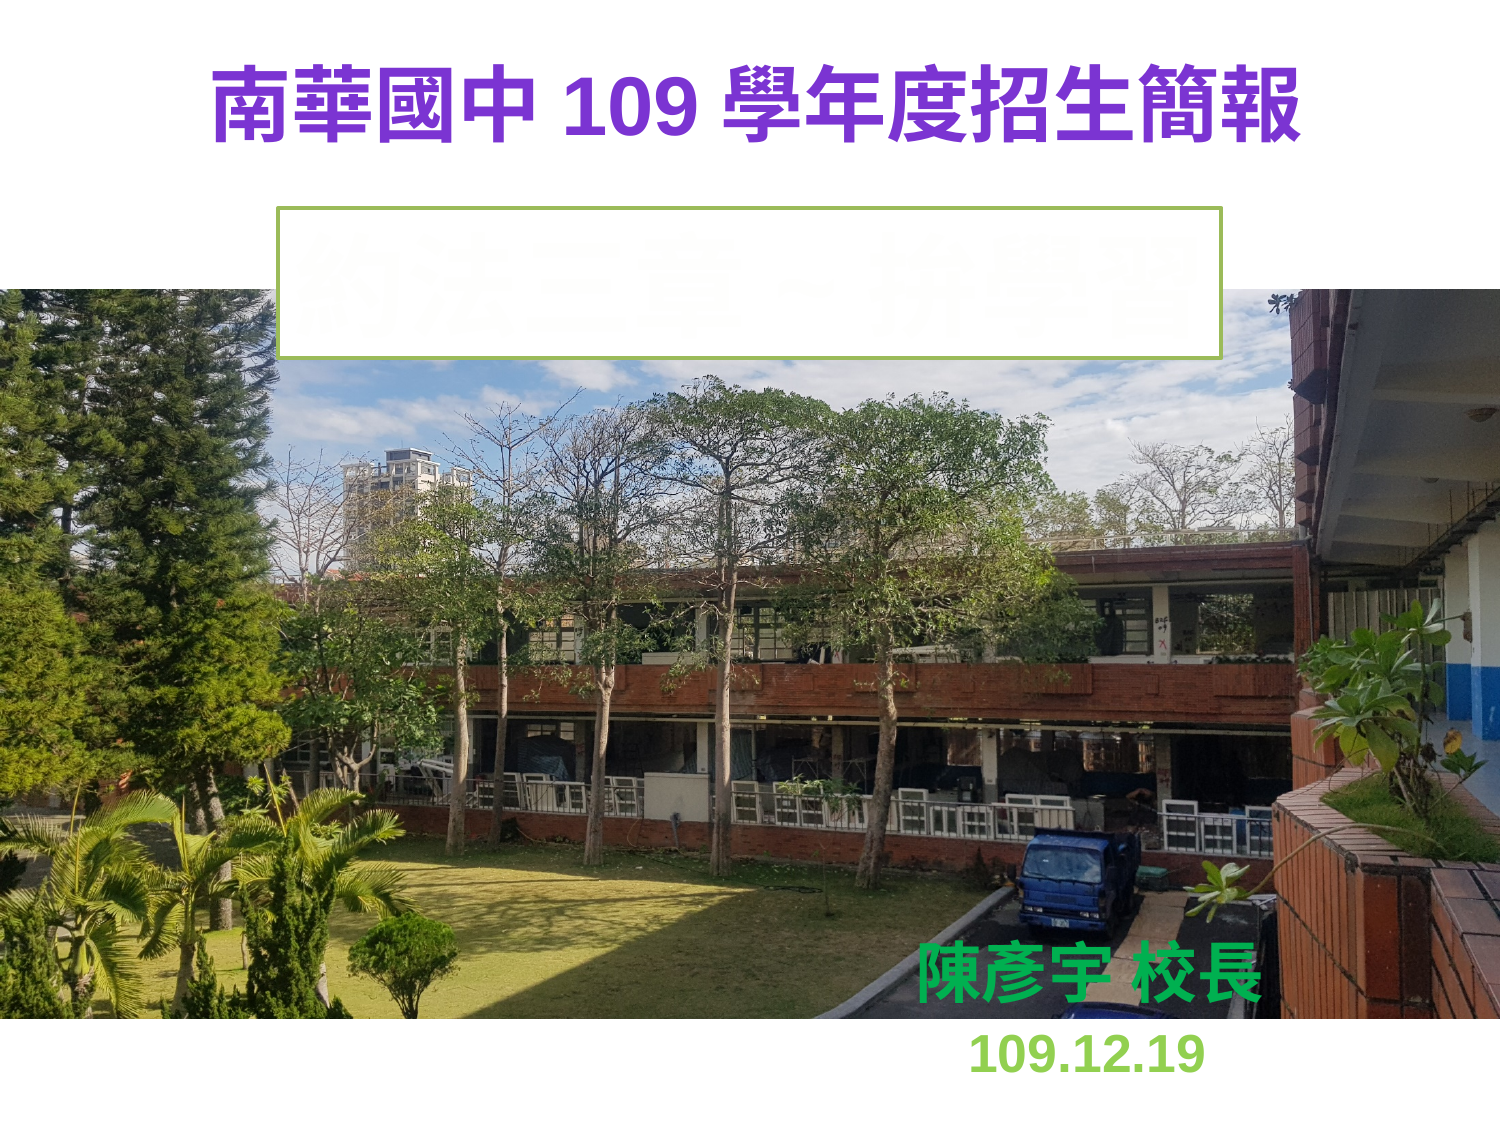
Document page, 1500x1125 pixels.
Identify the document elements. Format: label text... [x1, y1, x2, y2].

picture [0, 288, 1500, 1019]
text_box 南華國中109學年度招生簡報 [193, 44, 1318, 160]
subtitle 109.12.19 [952, 1037, 1223, 1094]
text_box 約法三章~拚學習 [276, 206, 1223, 286]
